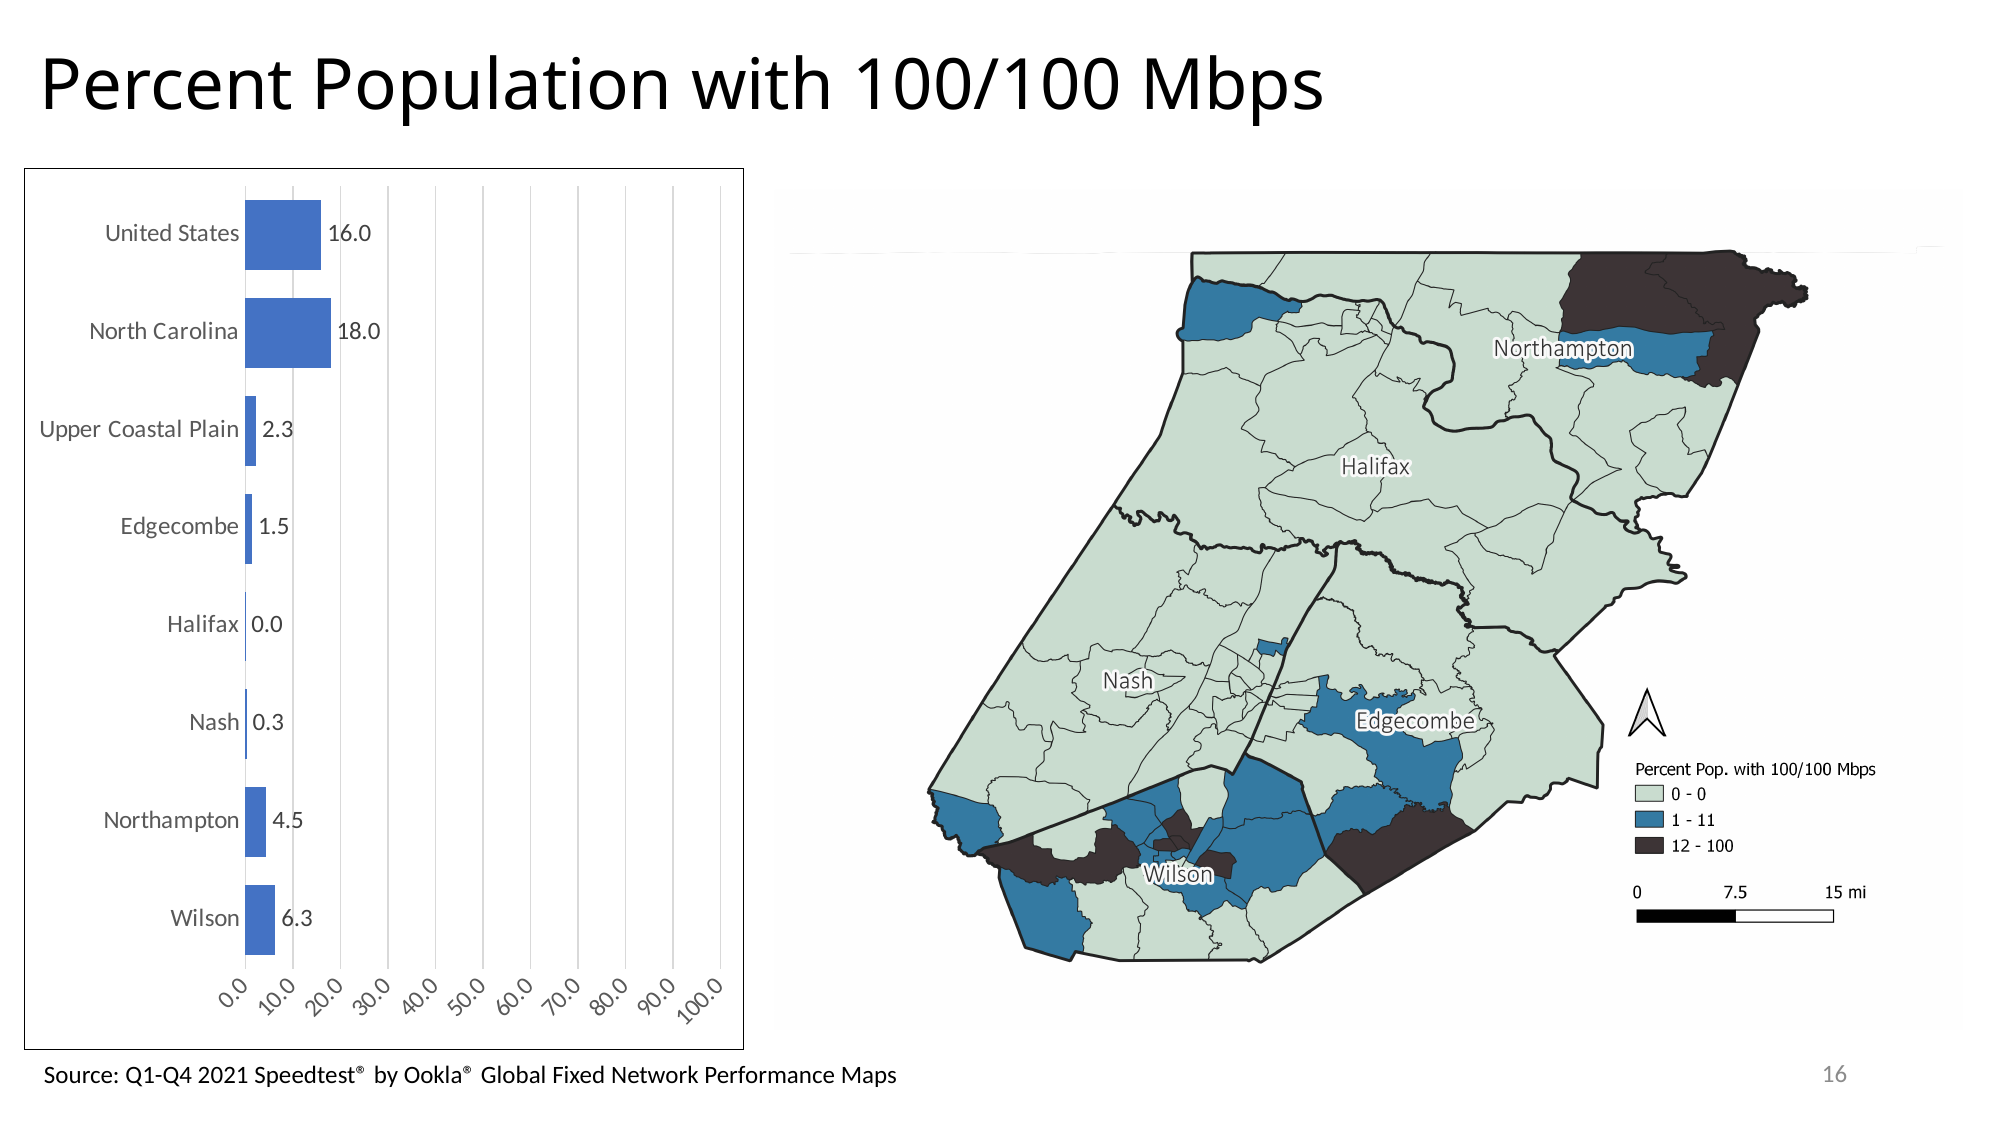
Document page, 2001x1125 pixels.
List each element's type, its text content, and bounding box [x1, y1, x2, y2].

slide_number 16 [1412, 1042, 1863, 1103]
chart [24, 168, 744, 1050]
picture [774, 189, 1963, 1030]
text_box Source: Q1-Q4 2021 Speedtest® by Ookla® Global Fixed Network Performance Maps [29, 1050, 914, 1096]
title Percent Population with 100/100 Mbps [24, 5, 1963, 169]
